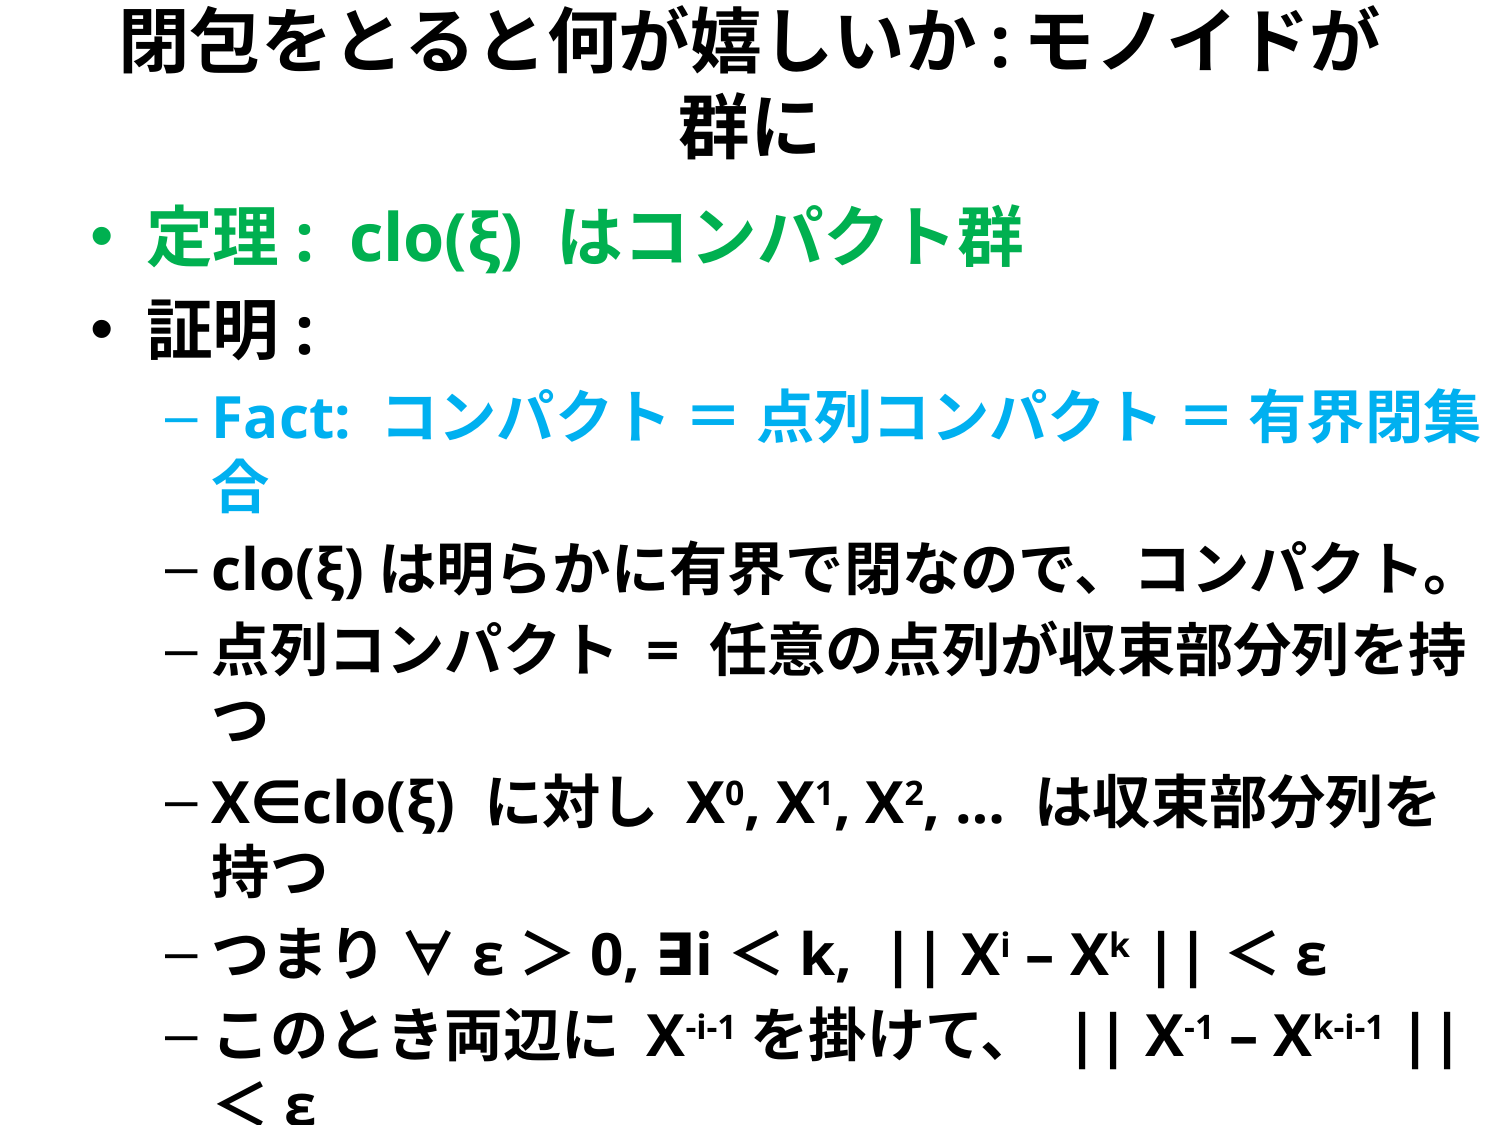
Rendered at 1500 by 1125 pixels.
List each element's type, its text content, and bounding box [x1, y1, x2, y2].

list 定理: clo(ξ) はコンパクト群 証明: Fact: コンパクト ＝ 点列コンパクト ＝ 有界閉集合 clo(ξ)は明らかに有界で閉なので、コンパクト。 点列コンパクト = 任意の点列が収束部分列を持つ X∈clo(ξ) に対し X0, X1, X2, … は収束部分列を持つ つまり ∀ε＞0, ∃i＜k, || Xi – Xk ||＜ε このとき両辺に X-i-1を掛けて、 || X-1 – Xk-i-1 ||＜ε つまり X-1 に任意に近いclo(ξ)の元がとれる。 よって X-1 ∈clo(ξ) [75, 187, 1500, 1125]
title 閉包をとると何が嬉しいか:モノイドが群に [75, 0, 1425, 176]
